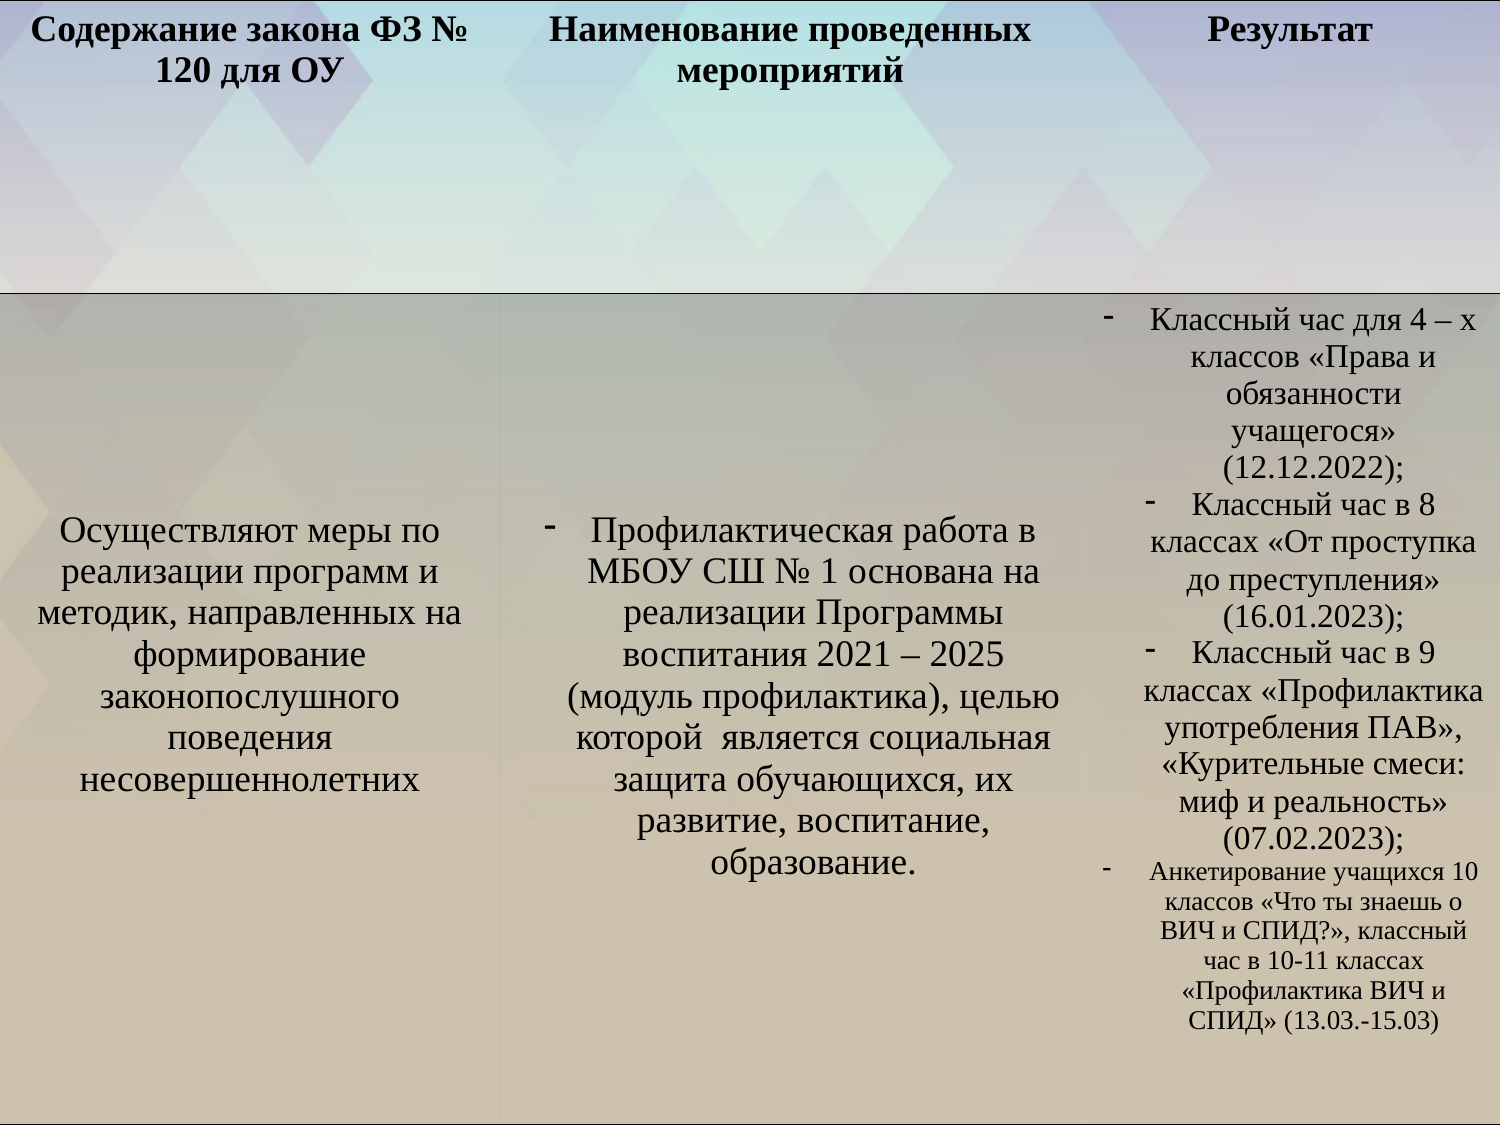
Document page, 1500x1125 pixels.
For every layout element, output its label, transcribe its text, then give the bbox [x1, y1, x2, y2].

table_cell Осуществляют меры по реализации программ и методик, направленных на формирование законопослушного поведения несовершеннолетних [0, 294, 500, 1124]
table_header Результат [1081, 1, 1500, 293]
table_header Наименование проведенных мероприятий [500, 1, 1081, 293]
table_cell Профилактическая работа в МБОУ СШ № 1 основана на реализации Программы воспитания 2021 – 2025 (модуль профилактика), целью которой является социальная защита обучающихся, их развитие, воспитание, образование. [500, 294, 1081, 1124]
table_header Содержание закона ФЗ № 120 для ОУ [0, 1, 500, 293]
table_cell Классный час для 4 – х классов «Права и обязанности учащегося» (12.12.2022); Классный час в 8 классах «От проступка до преступления» (16.01.2023); Классный час в 9 классах «Профилактика употребления ПАВ», «Курительные смеси: миф и реальность» (07.02.2023); Анкетирование учащихся 10 классов «Что ты знаешь о ВИЧ и СПИД?», классный час в 10-11 классах «Профилактика ВИЧ и СПИД» (13.03.-15.03) [1081, 294, 1500, 1124]
